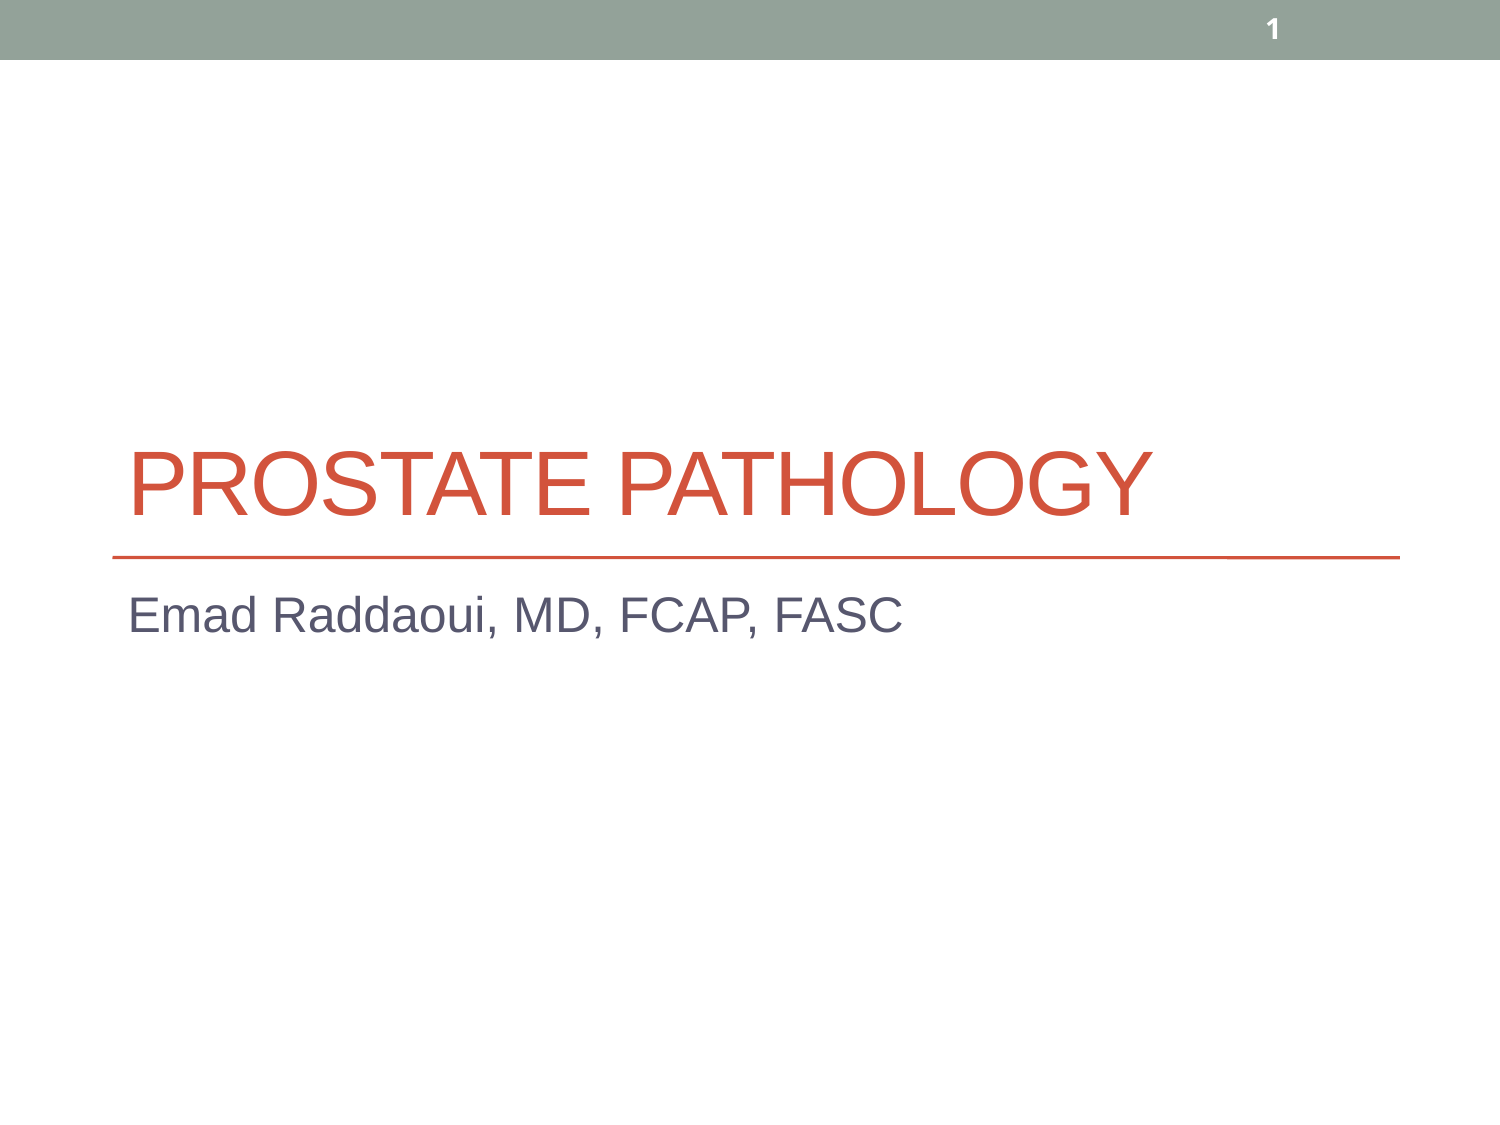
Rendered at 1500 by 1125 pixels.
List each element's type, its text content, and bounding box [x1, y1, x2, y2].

subtitle Emad Raddaoui, MD, FCAP, FASC [112, 575, 1163, 863]
title Prostate Pathology [112, 224, 1400, 542]
slide_number 1 [1250, 3, 1425, 57]
